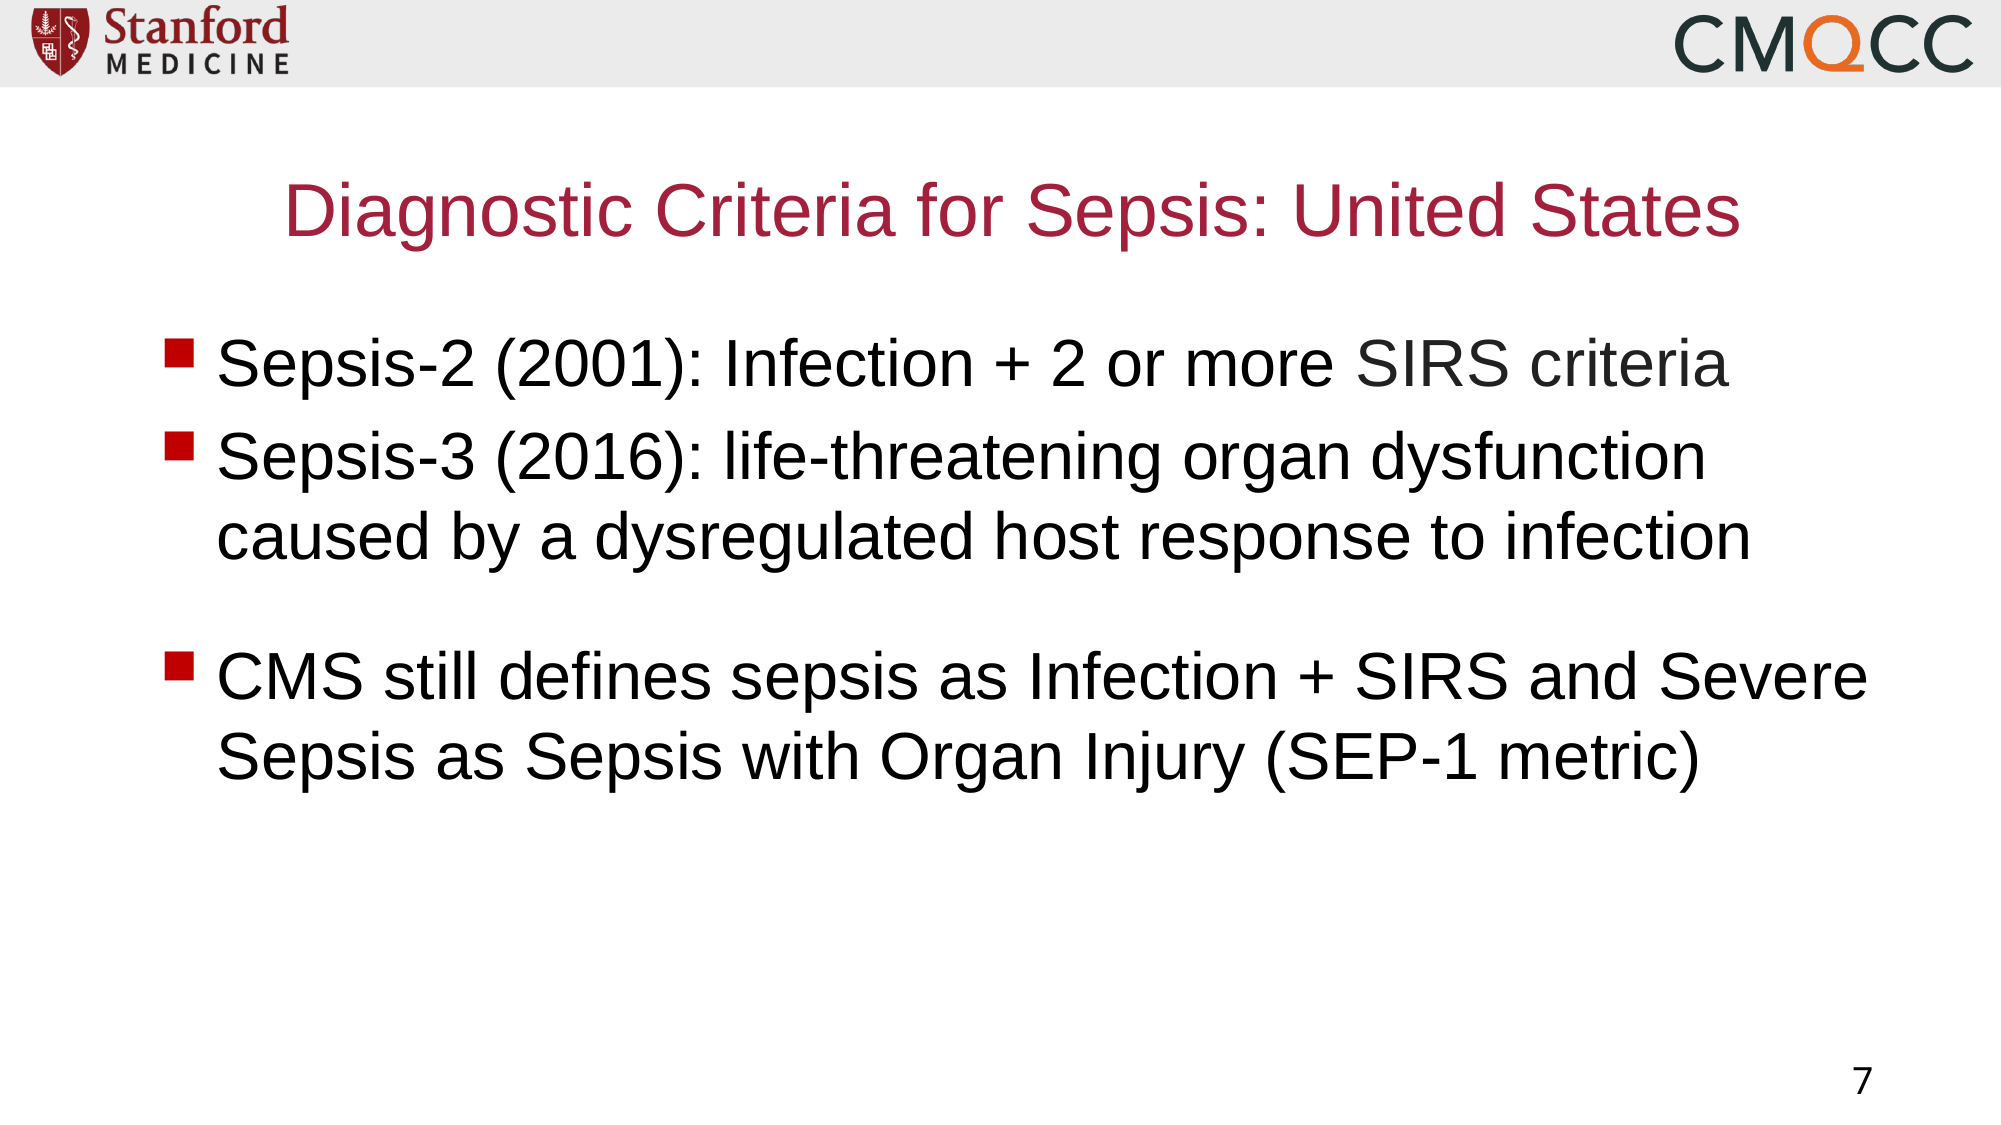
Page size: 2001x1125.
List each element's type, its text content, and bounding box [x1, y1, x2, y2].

list Sepsis-2 (2001): Infection + 2 or more SIRS criteria Sepsis-3 (2016): life-threatening organ dysfunction caused by a dysregulated host response to infection CMS still defines sepsis as Infection + SIRS and Severe Sepsis as Sepsis with Organ Injury (SEP-1 metric) [145, 312, 1946, 950]
title Diagnostic Criteria for Sepsis: United States [163, 131, 1864, 282]
picture [1674, 12, 1975, 75]
picture [0, 0, 356, 108]
